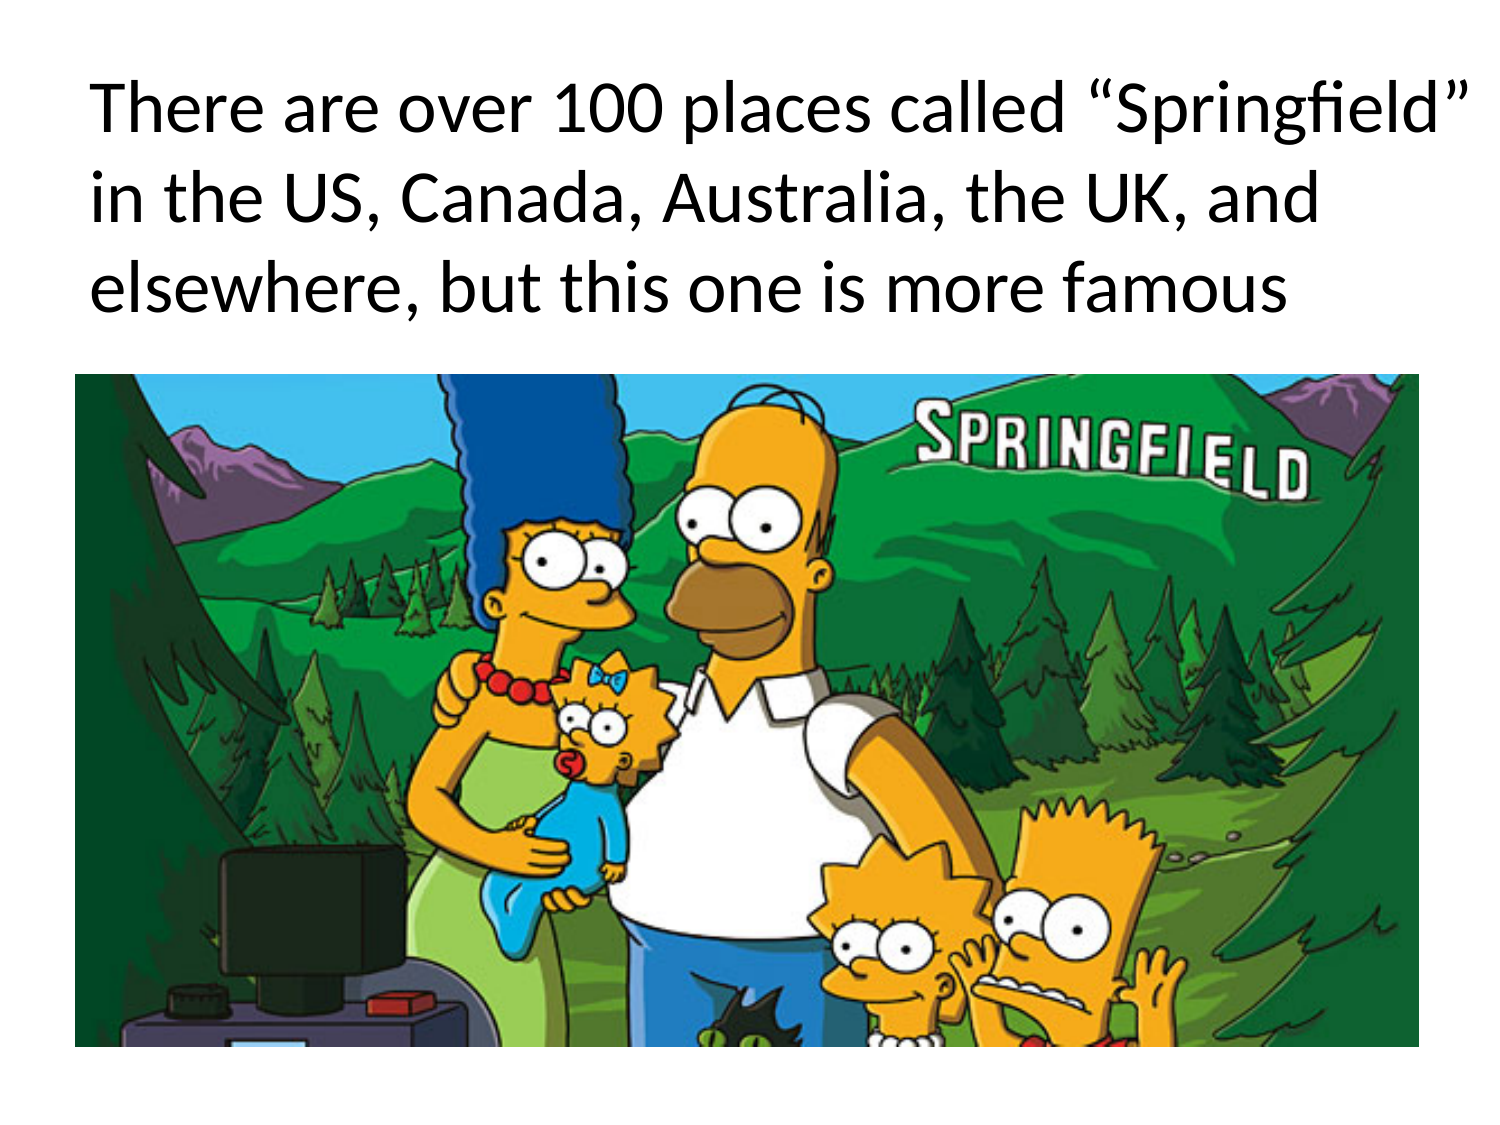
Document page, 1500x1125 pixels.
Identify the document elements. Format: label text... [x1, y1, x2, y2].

picture [74, 374, 1419, 1048]
text_box There are over 100 places called “Springfield” in the US, Canada, Australia, the UK, and elsewhere, but this one is more famous [75, 49, 1500, 335]
